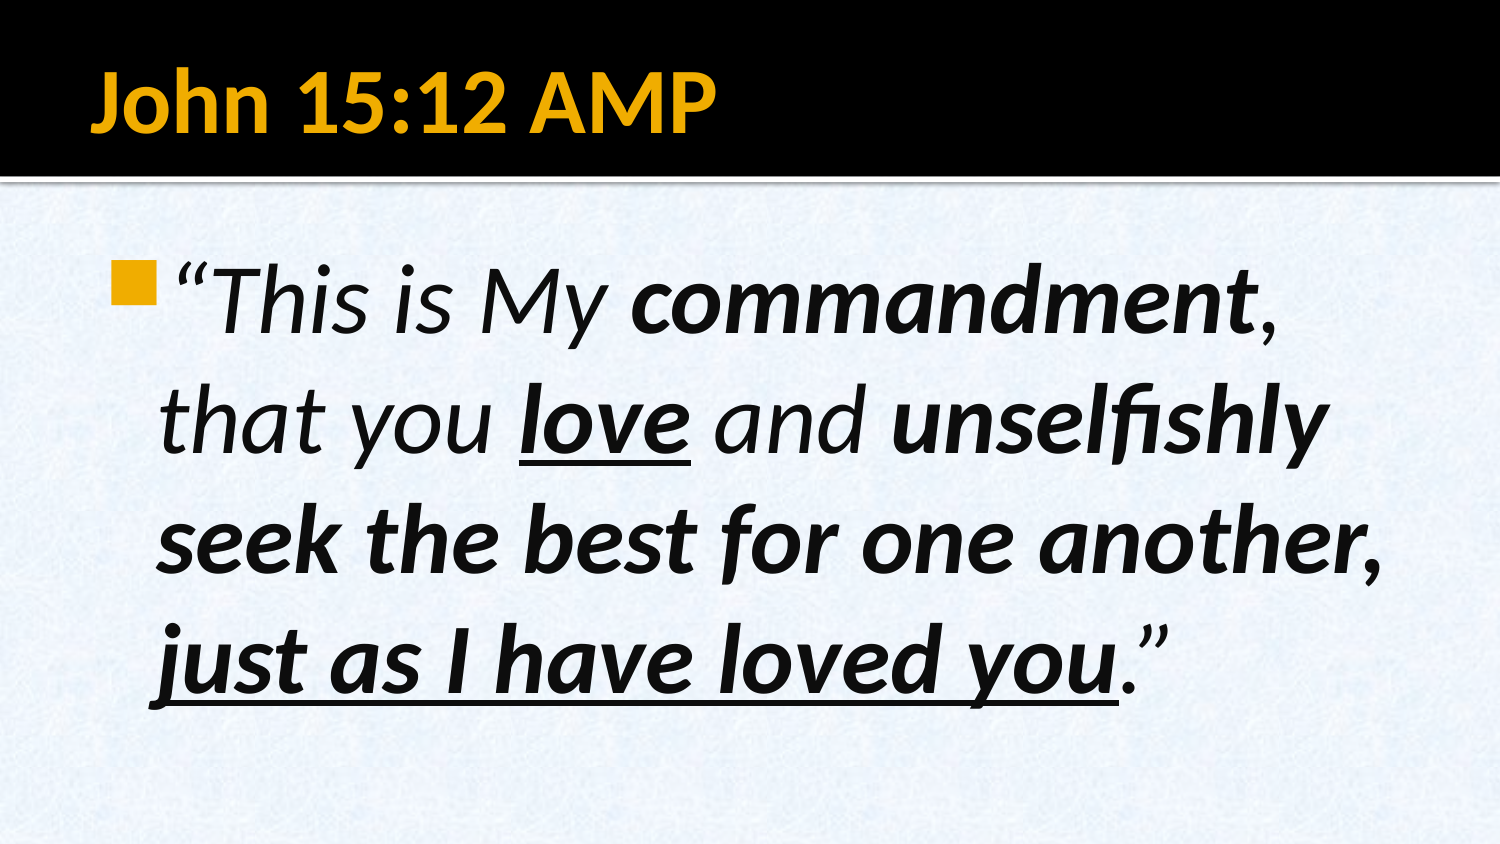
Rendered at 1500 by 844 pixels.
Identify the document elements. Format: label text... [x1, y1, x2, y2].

list “This is My commandment, that you love and unselfishly seek the best for one another, just as I have loved you.” [75, 218, 1425, 788]
title John 15:12 AMP [75, 19, 1425, 174]
